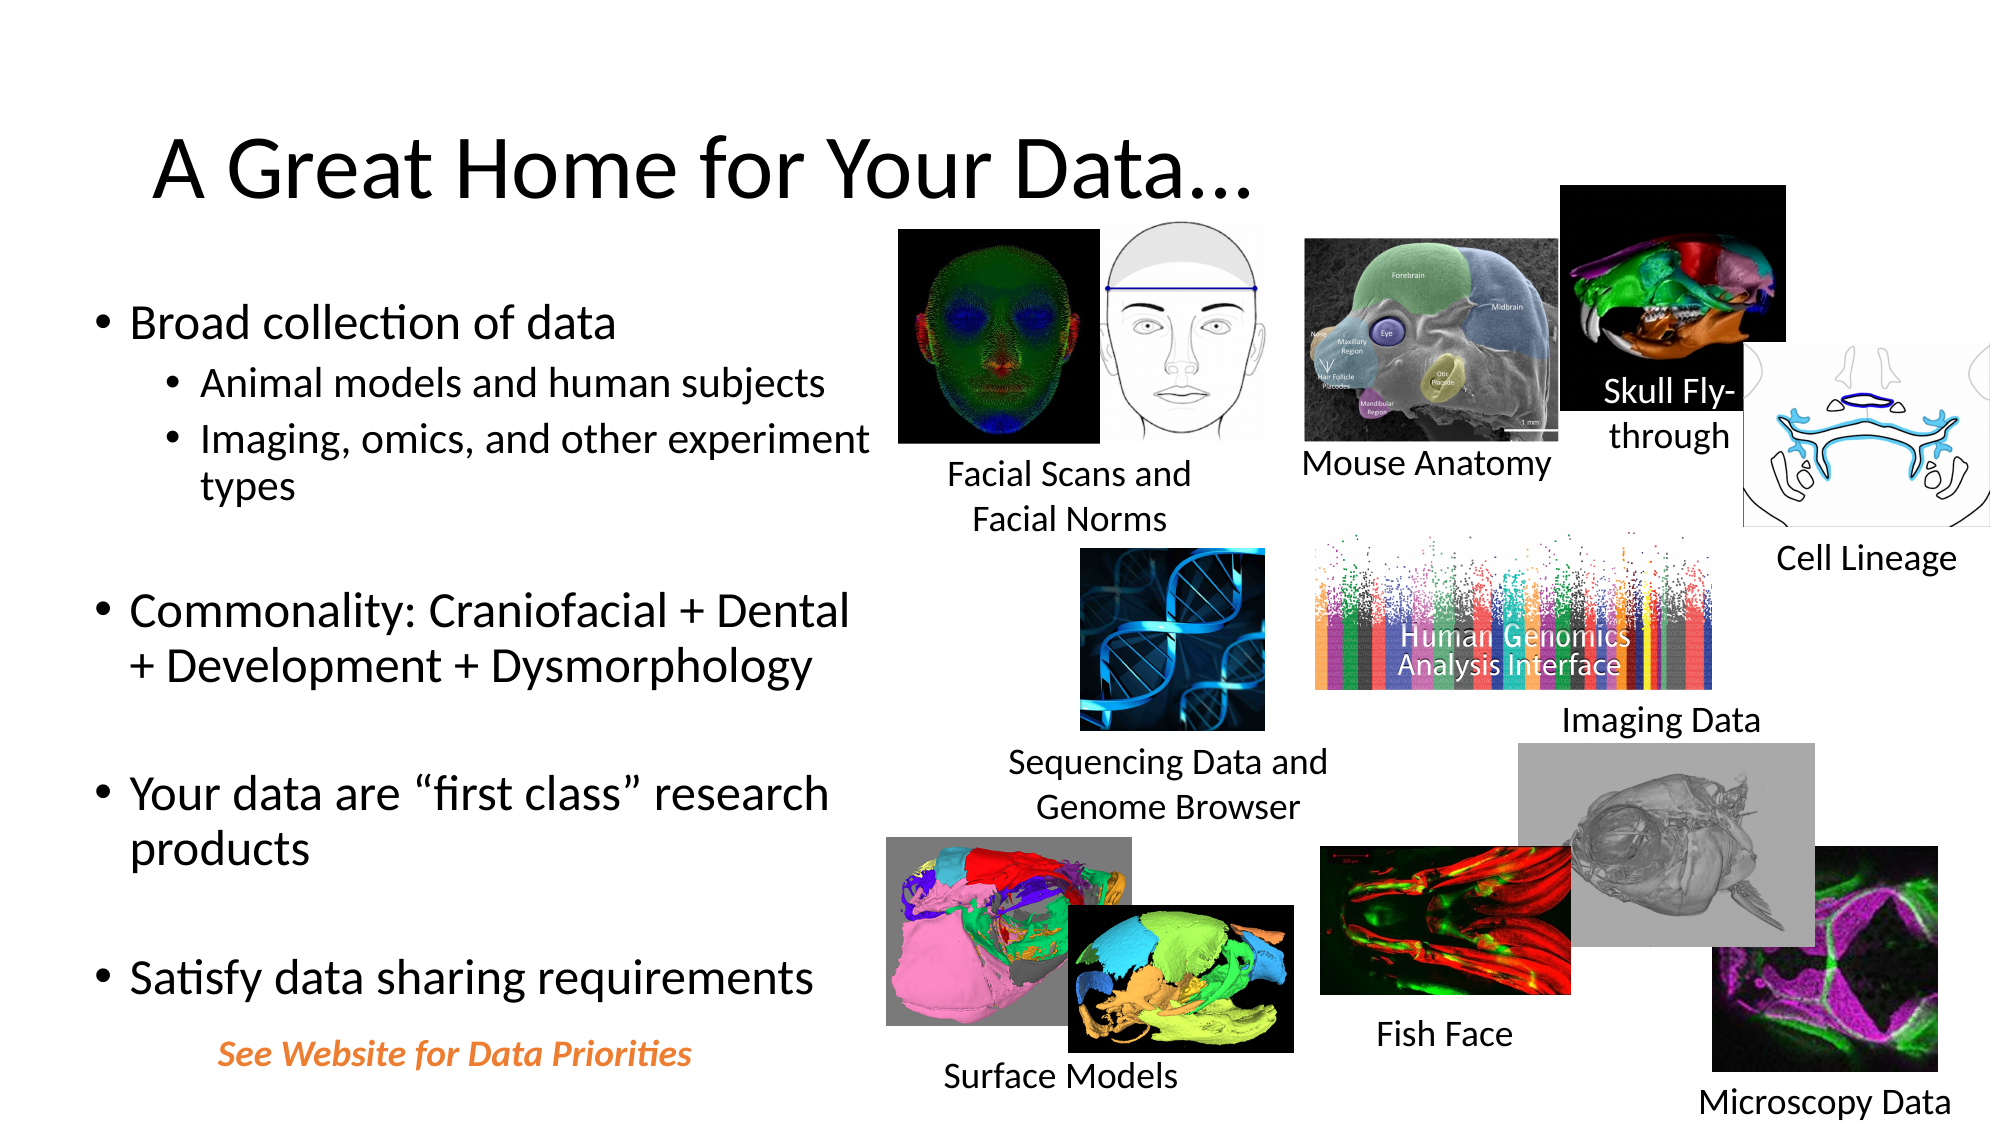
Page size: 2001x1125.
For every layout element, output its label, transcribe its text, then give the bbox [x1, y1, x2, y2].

text_box Sequencing Data and Genome Browser [988, 729, 1350, 835]
picture [1080, 548, 1265, 732]
text_box Fish Face [1361, 1003, 1531, 1062]
text_box See Website for Data Priorities [202, 1021, 713, 1082]
picture [898, 213, 1274, 451]
picture [1303, 185, 1990, 527]
text_box Cell Lineage [1743, 531, 1992, 586]
picture [1320, 743, 1938, 1072]
text_box Mouse Anatomy [1246, 430, 1608, 491]
text_box Facial Scans and Facial Norms [924, 452, 1216, 546]
text_box Microscopy Data [1652, 1069, 1998, 1125]
text_box Skull Fly-through [1543, 420, 1737, 464]
text_box Imaging Data [1488, 687, 1835, 748]
text_box Surface Models [880, 1043, 1242, 1104]
title A Great Home for Your Data... [137, 59, 1863, 278]
list Broad collection of data Animal models and human subjects Imaging, omics, and other experiment types Commonality: Craniofacial + Dental + Development + Dysmorphology Your data are “first class” research products Satisfy data sharing requirements [79, 288, 896, 1022]
picture [1315, 502, 1713, 690]
picture [886, 836, 1294, 1053]
